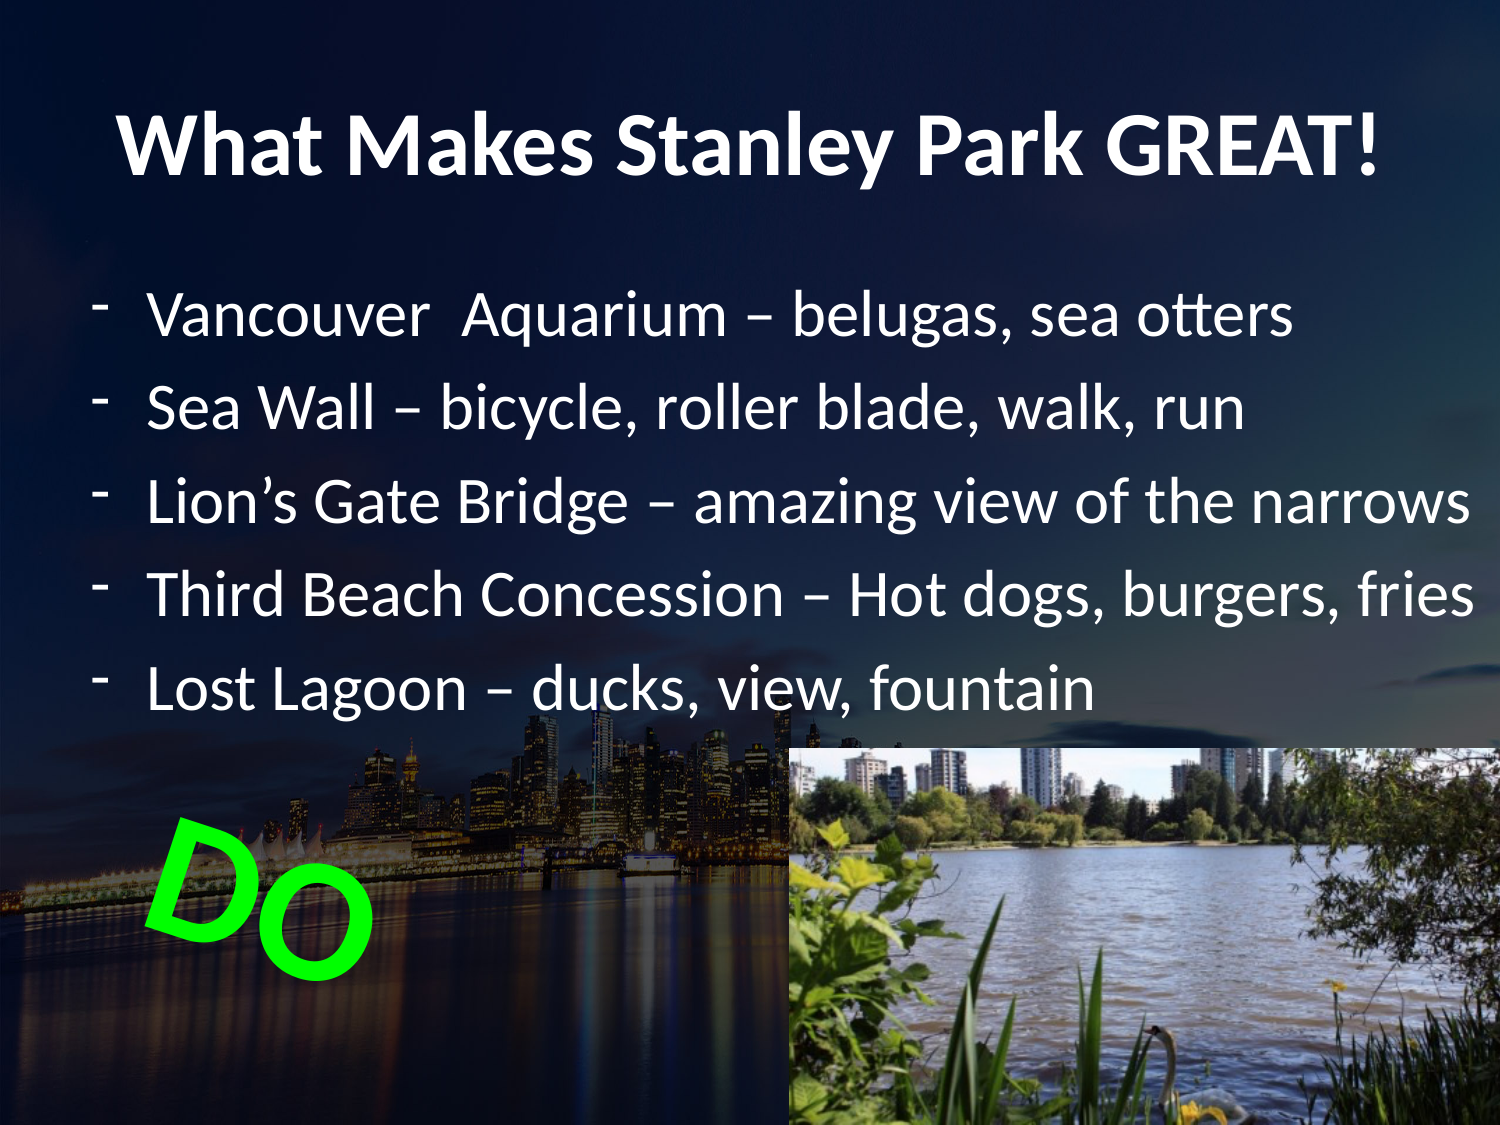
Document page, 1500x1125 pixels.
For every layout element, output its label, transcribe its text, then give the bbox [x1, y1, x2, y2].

text_box DO [108, 743, 674, 1123]
title What Makes Stanley Park GREAT! [75, 45, 1425, 233]
picture [0, 0, 1500, 1125]
list Vancouver Aquarium – belugas, sea otters Sea Wall – bicycle, roller blade, walk, run Lion’s Gate Bridge – amazing view of the narrows Third Beach Concession – Hot dogs, burgers, fries Lost Lagoon – ducks, view, fountain [75, 262, 1500, 1005]
